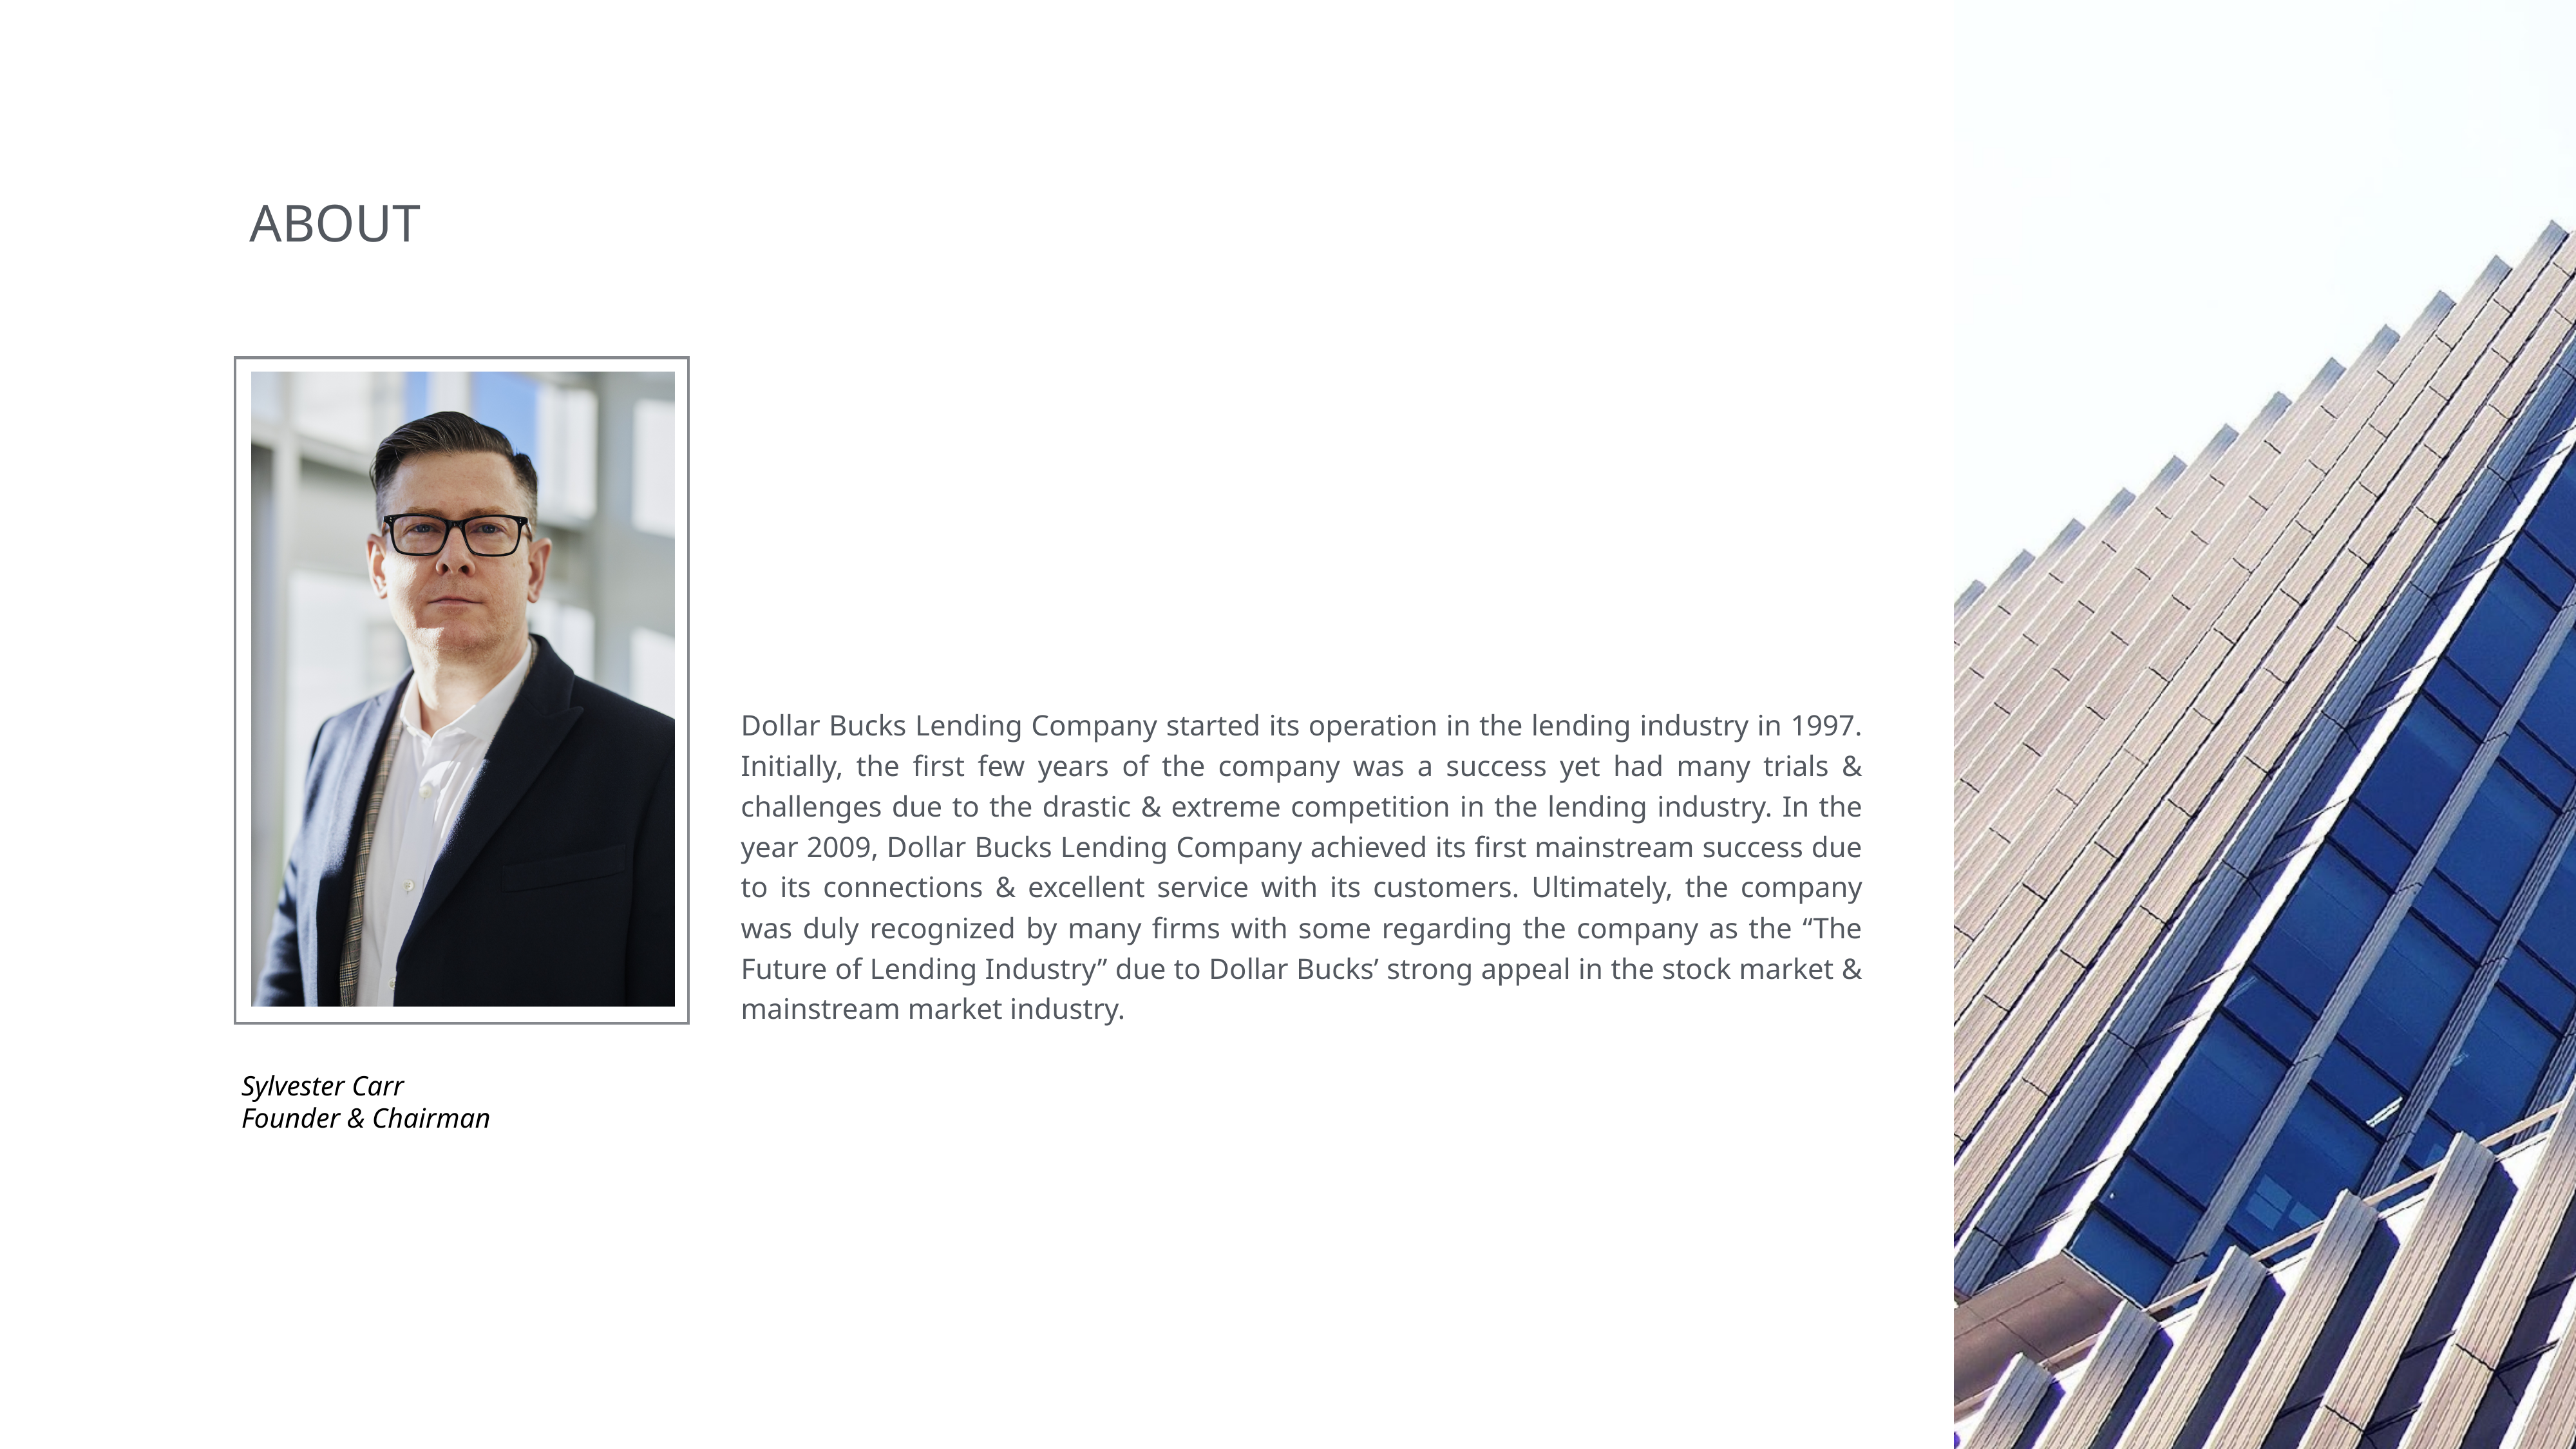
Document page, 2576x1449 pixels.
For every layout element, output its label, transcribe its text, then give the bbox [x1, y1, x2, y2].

picture [251, 372, 675, 1007]
text_box Sylvester Carr Founder & Chairman [236, 1046, 734, 1155]
title ABOUT [244, 124, 649, 319]
picture [1953, 0, 2576, 1449]
text_box Dollar Bucks Lending Company started its operation in the lending industry in 1997. Initially, the first few years of the company was a success yet had many trials & challenges due to the drastic & extreme competition in the lending industry. In the year 2009, Dollar Bucks Lending Company achieved its first mainstream success due to its connections & excellent service with its customers. Ultimately, the company was duly recognized by many firms with some regarding the company as the “The Future of Lending Industry” due to Dollar Bucks’ strong appeal in the stock market & mainstream market industry. [734, 455, 1870, 1271]
text_box [234, 357, 689, 1024]
